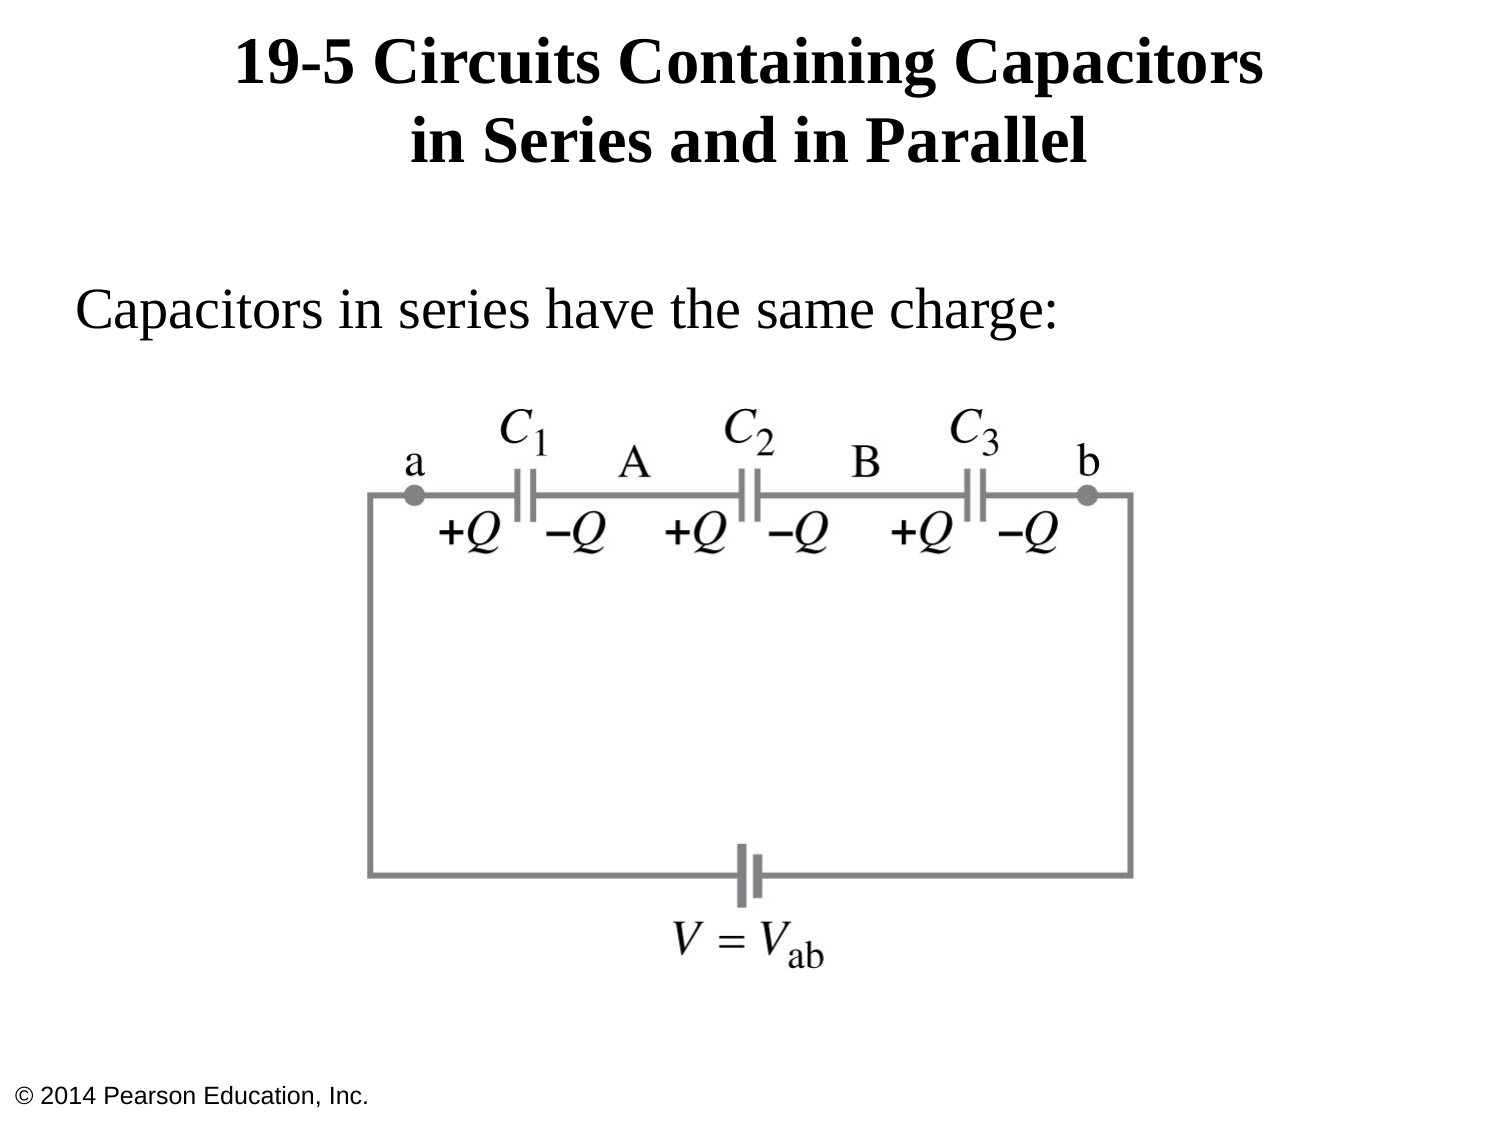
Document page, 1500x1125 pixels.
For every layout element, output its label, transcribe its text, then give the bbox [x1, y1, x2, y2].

list Capacitors in series have the same charge: [74, 262, 1426, 1006]
slide_number © 2014 Pearson Education, Inc. [0, 1065, 401, 1125]
picture [360, 399, 1143, 971]
title 19-5 Circuits Containing Capacitors in Series and in Parallel [74, 2, 1426, 191]
